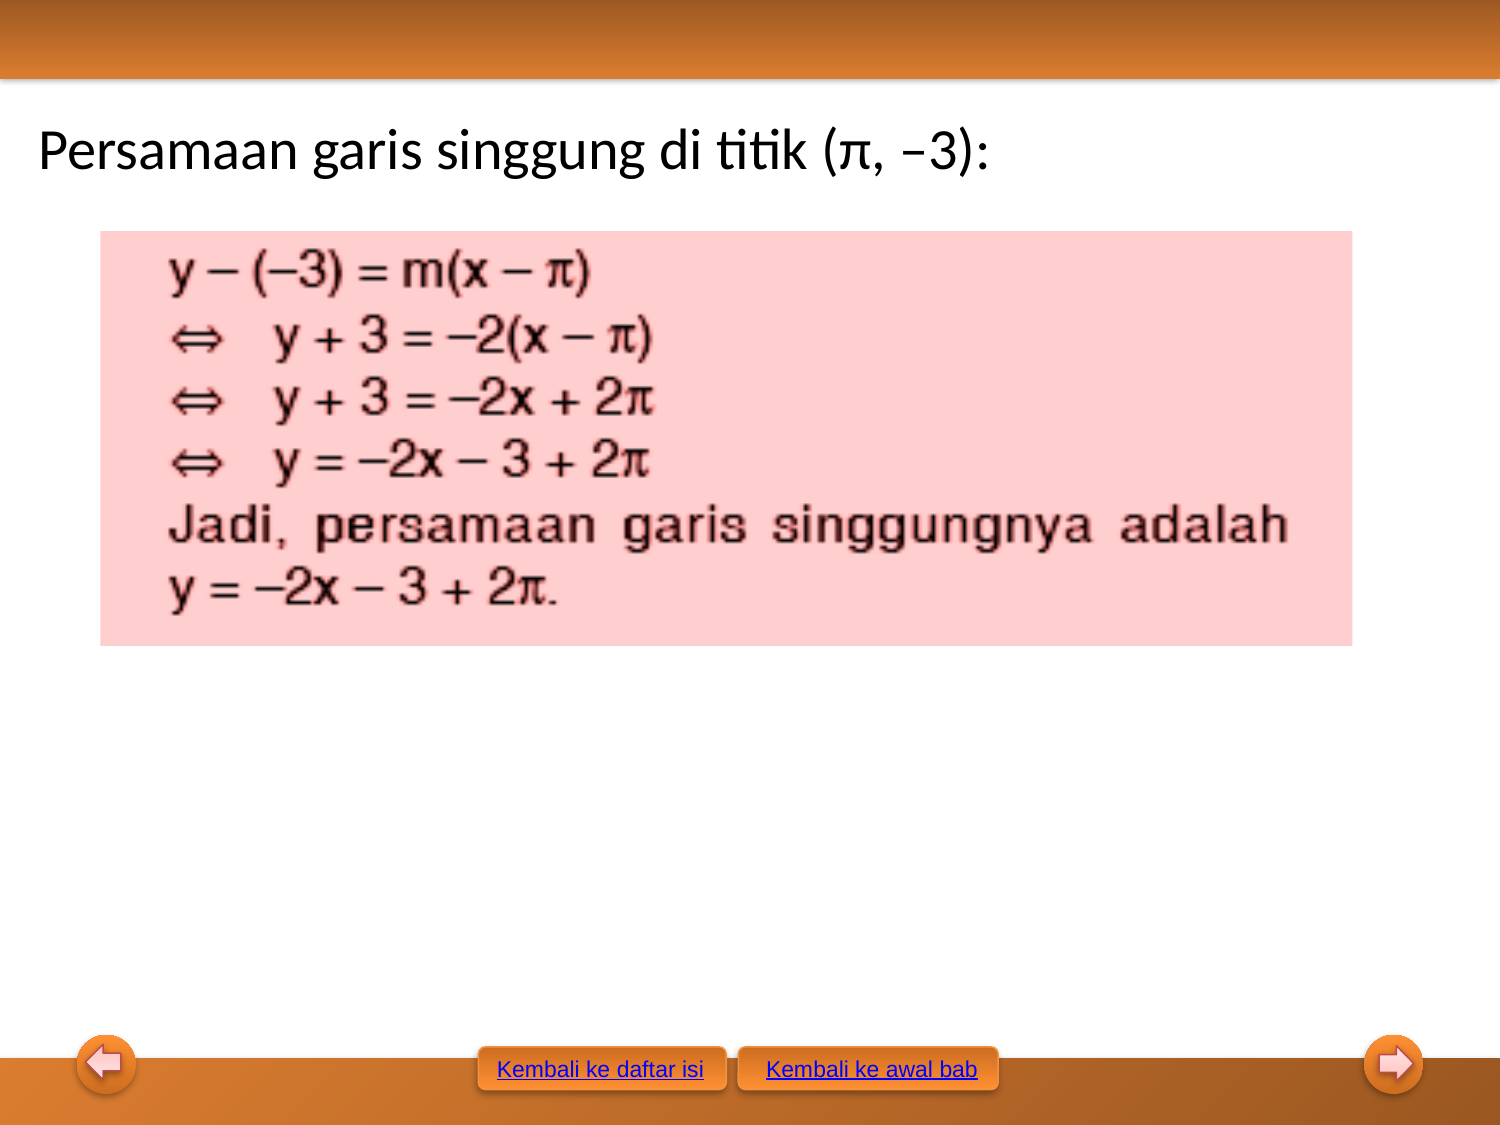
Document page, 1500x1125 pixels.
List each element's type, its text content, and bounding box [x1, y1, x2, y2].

text_box [84, 1043, 122, 1081]
text_box Kembali ke daftar isi [482, 1047, 719, 1090]
text_box [1378, 1045, 1415, 1082]
text_box Kembali ke awal bab [751, 1046, 993, 1090]
picture [100, 231, 1353, 646]
title Persamaan garis singgung di titik (π, –3): [23, 104, 1374, 208]
